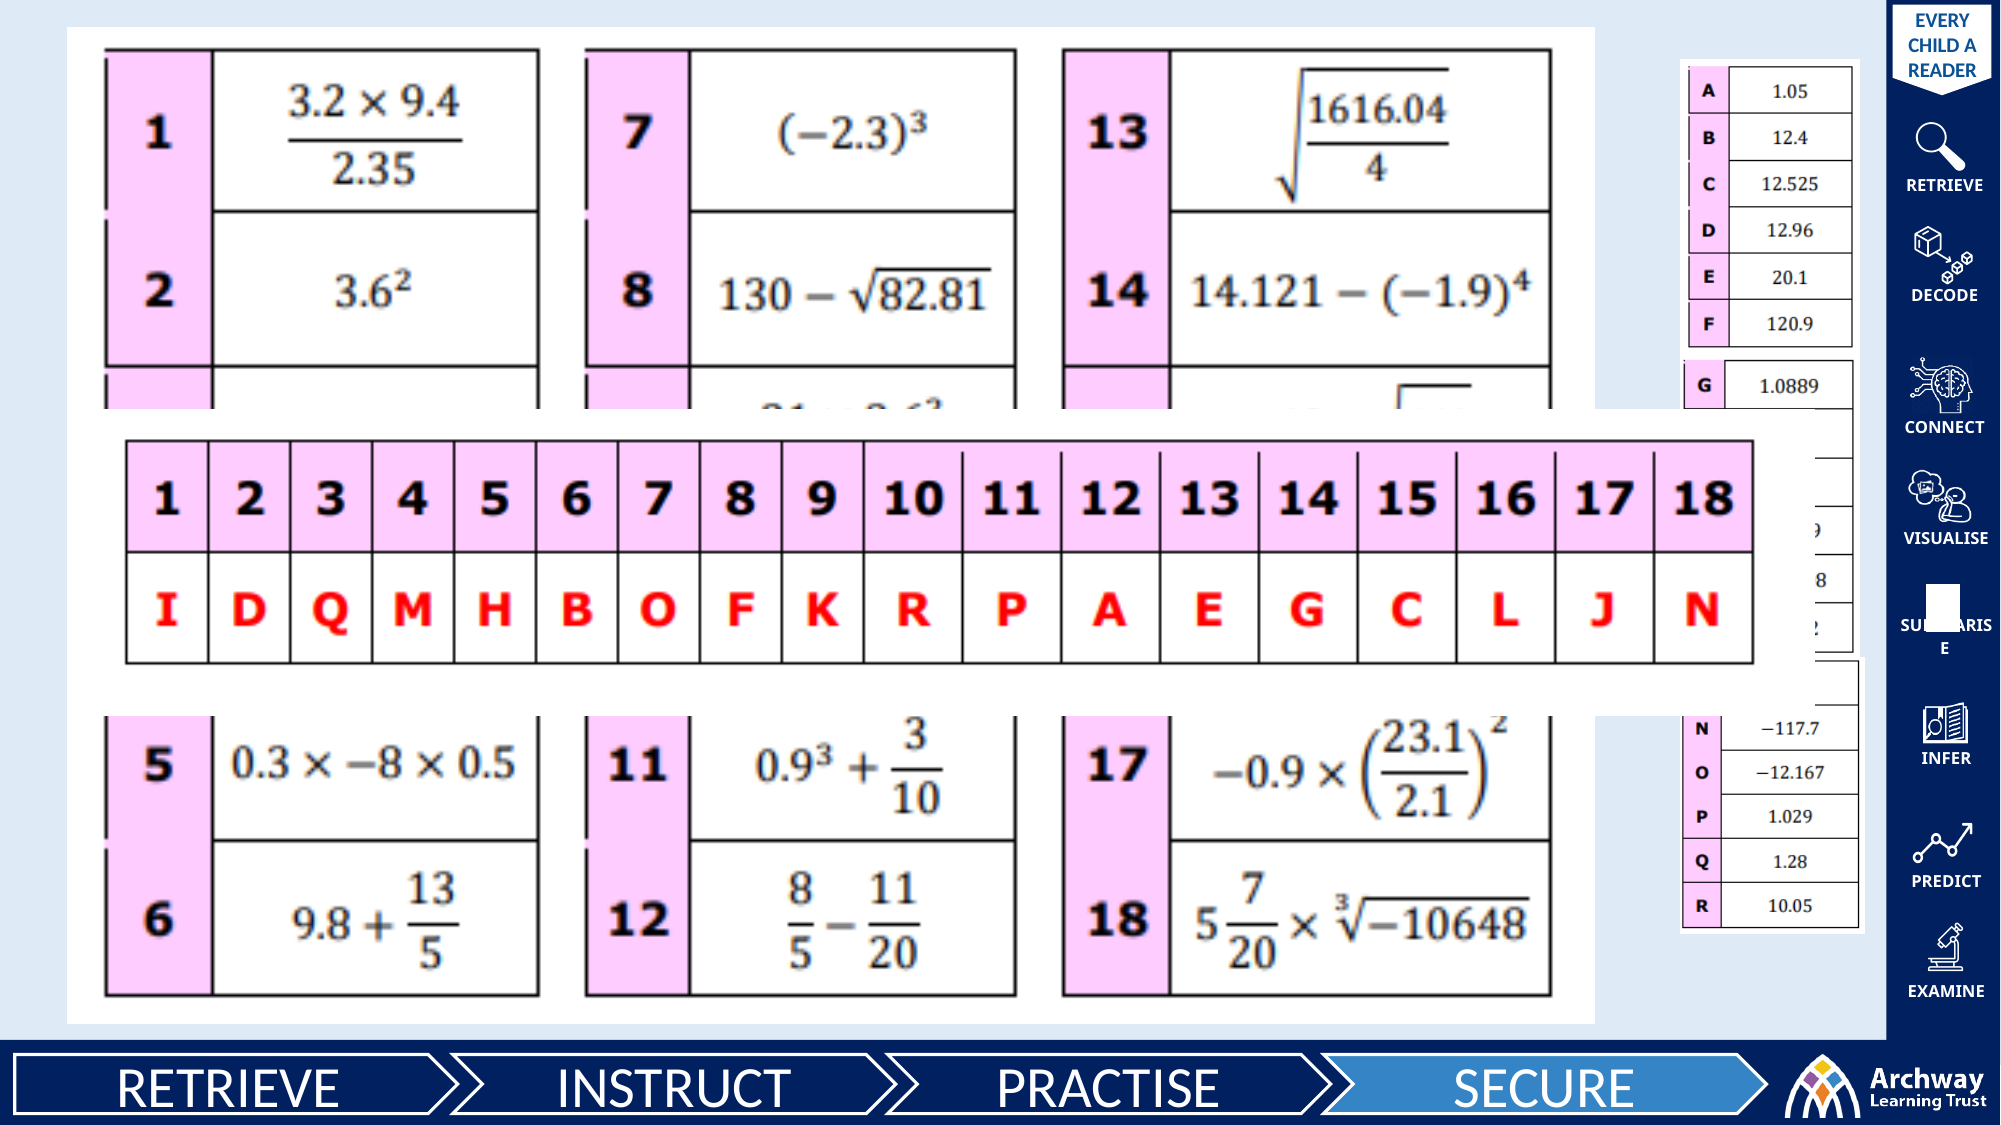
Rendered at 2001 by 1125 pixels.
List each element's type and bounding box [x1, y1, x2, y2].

picture [1783, 1053, 1987, 1118]
picture [67, 27, 1865, 1024]
